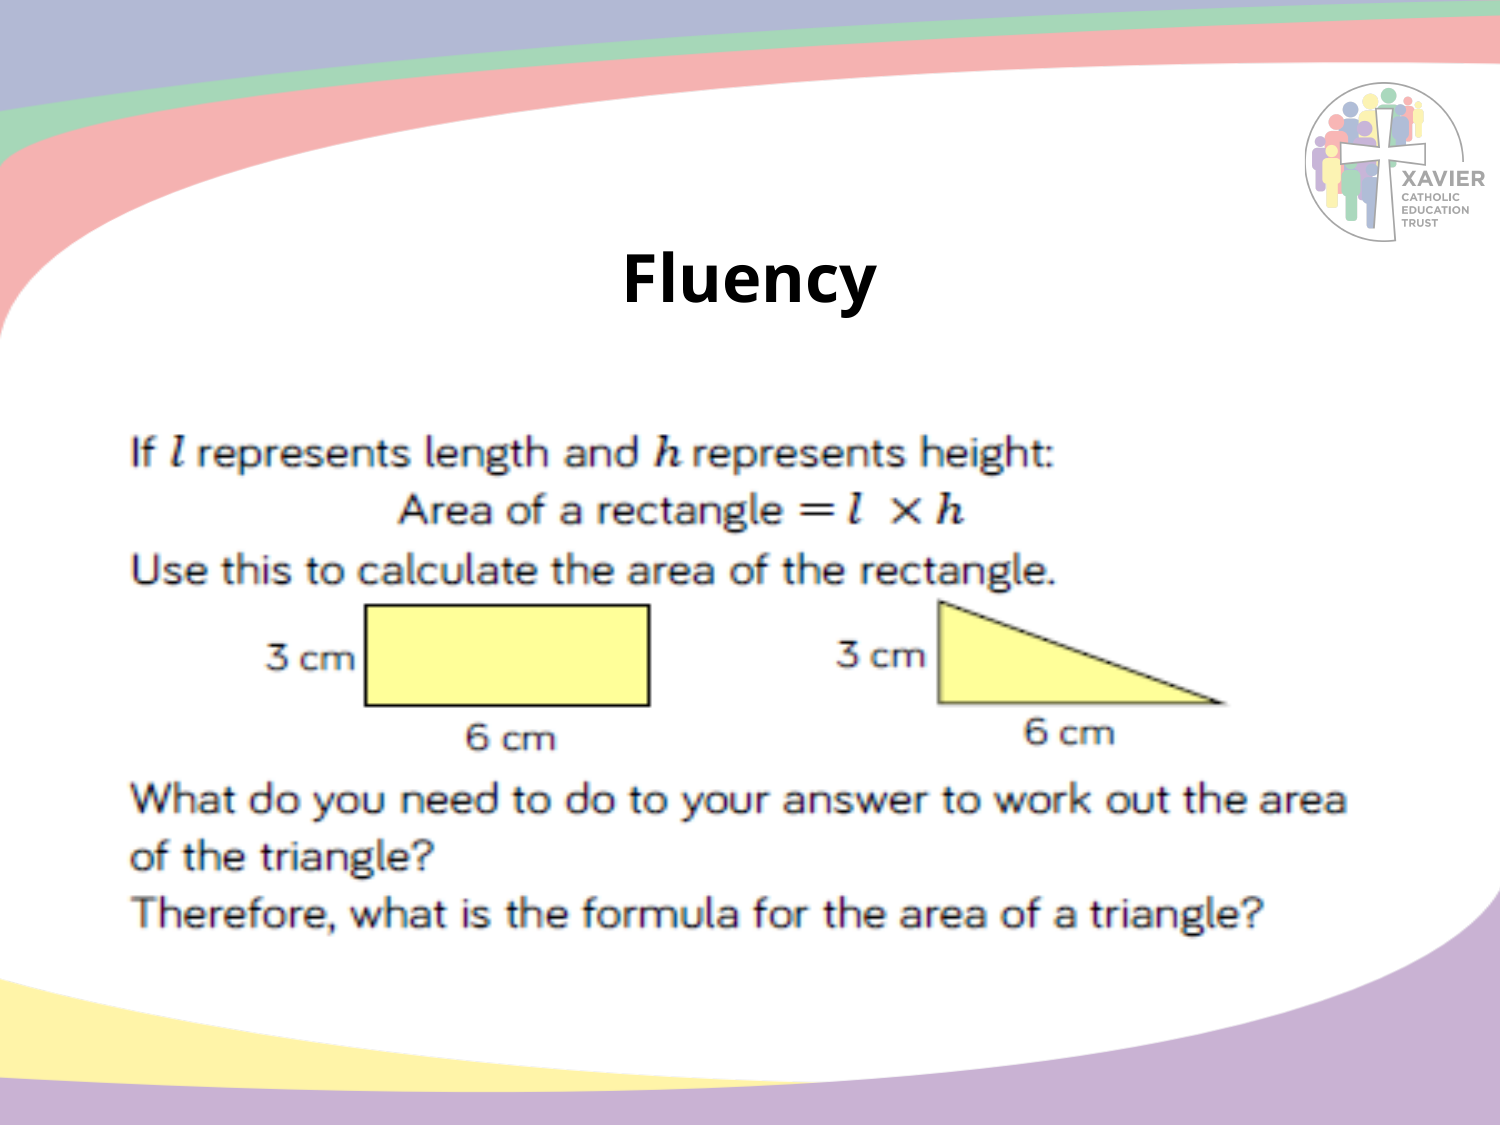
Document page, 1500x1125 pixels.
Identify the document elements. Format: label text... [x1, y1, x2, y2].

title Fluency [112, 184, 1388, 325]
picture [112, 413, 1388, 957]
